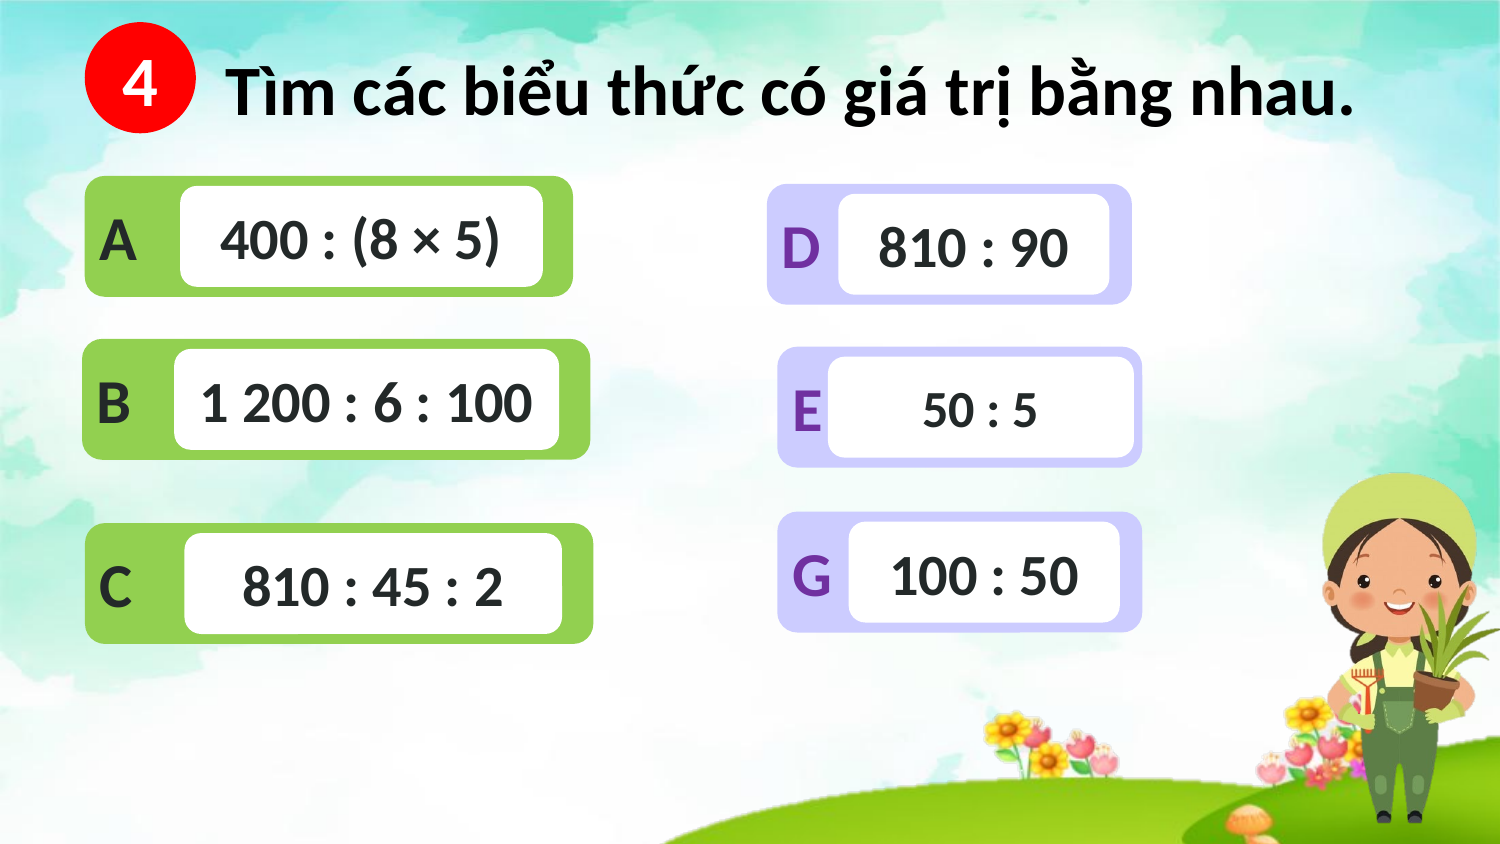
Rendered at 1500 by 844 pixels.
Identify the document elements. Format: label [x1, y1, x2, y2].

text_box [766, 183, 1133, 305]
picture [0, 0, 1500, 844]
text_box [84, 21, 1391, 139]
text_box [84, 175, 574, 298]
text_box [84, 522, 594, 645]
text_box [81, 338, 591, 461]
text_box [777, 346, 1143, 468]
text_box [777, 511, 1143, 633]
